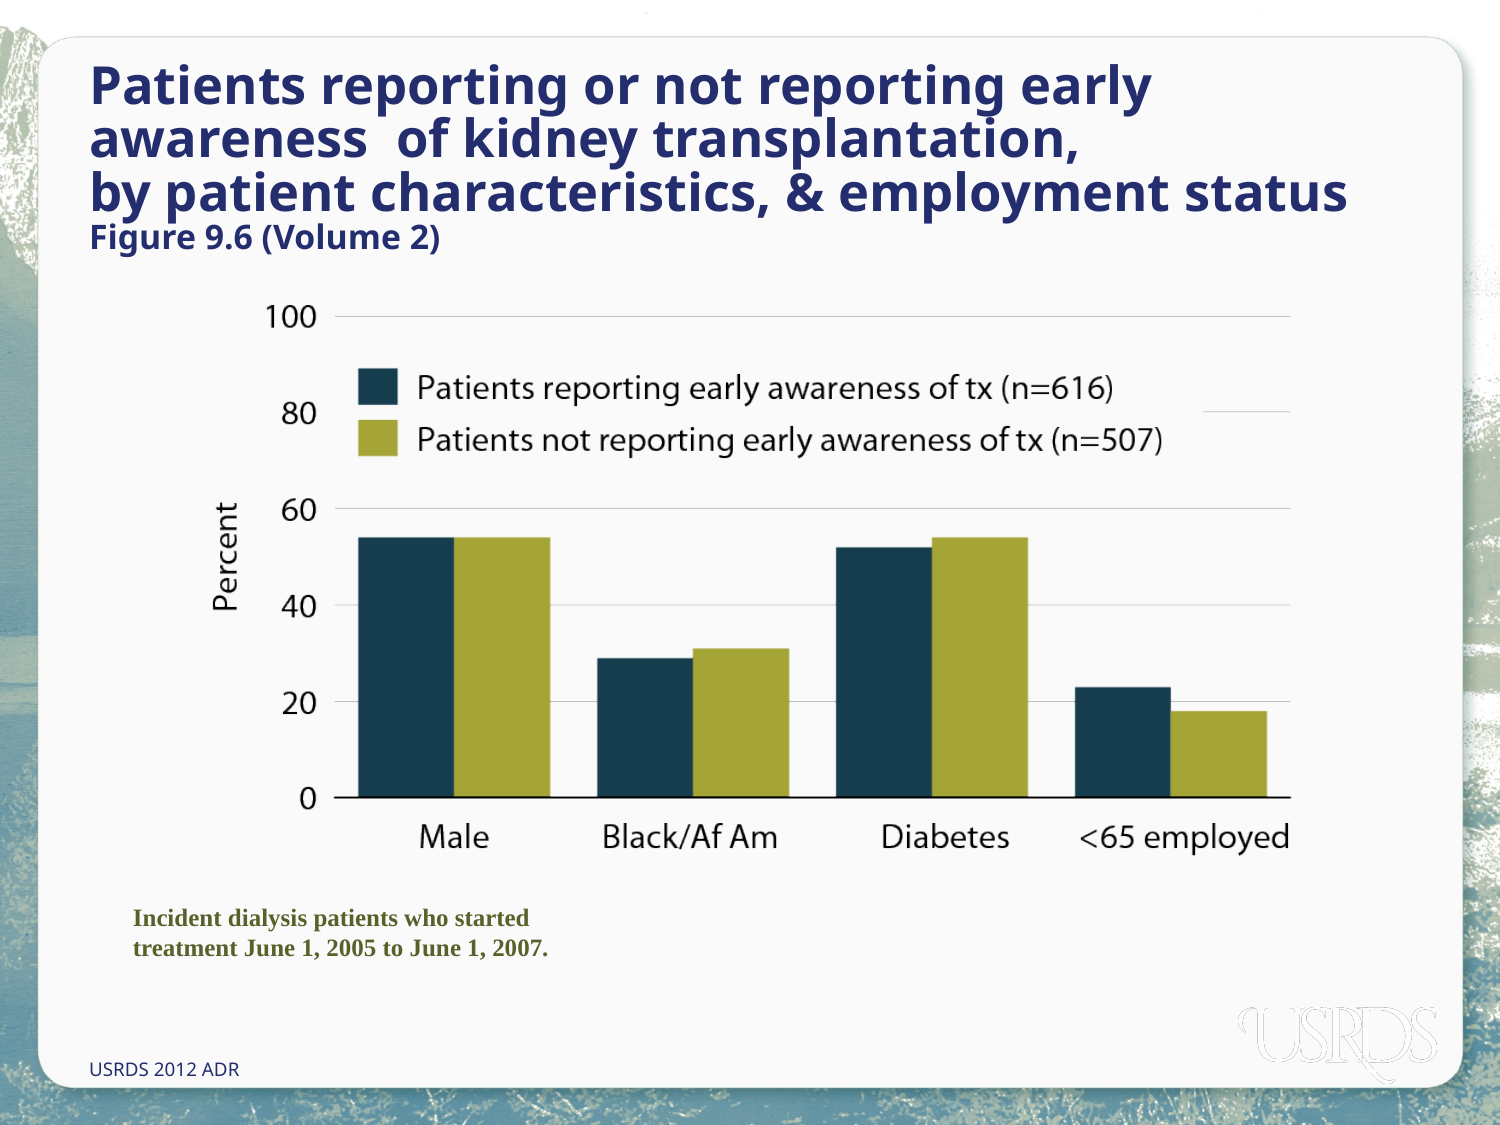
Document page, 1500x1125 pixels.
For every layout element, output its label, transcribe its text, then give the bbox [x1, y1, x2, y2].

title Patients reporting or not reporting early awareness of kidney transplantation, by patient characteristics, & employment status Figure 9.6 (Volume 2) [74, 45, 1366, 264]
picture [0, 0, 1500, 1125]
list Incident dialysis patients who started treatment June 1, 2005 to June 1, 2007. [132, 901, 627, 976]
